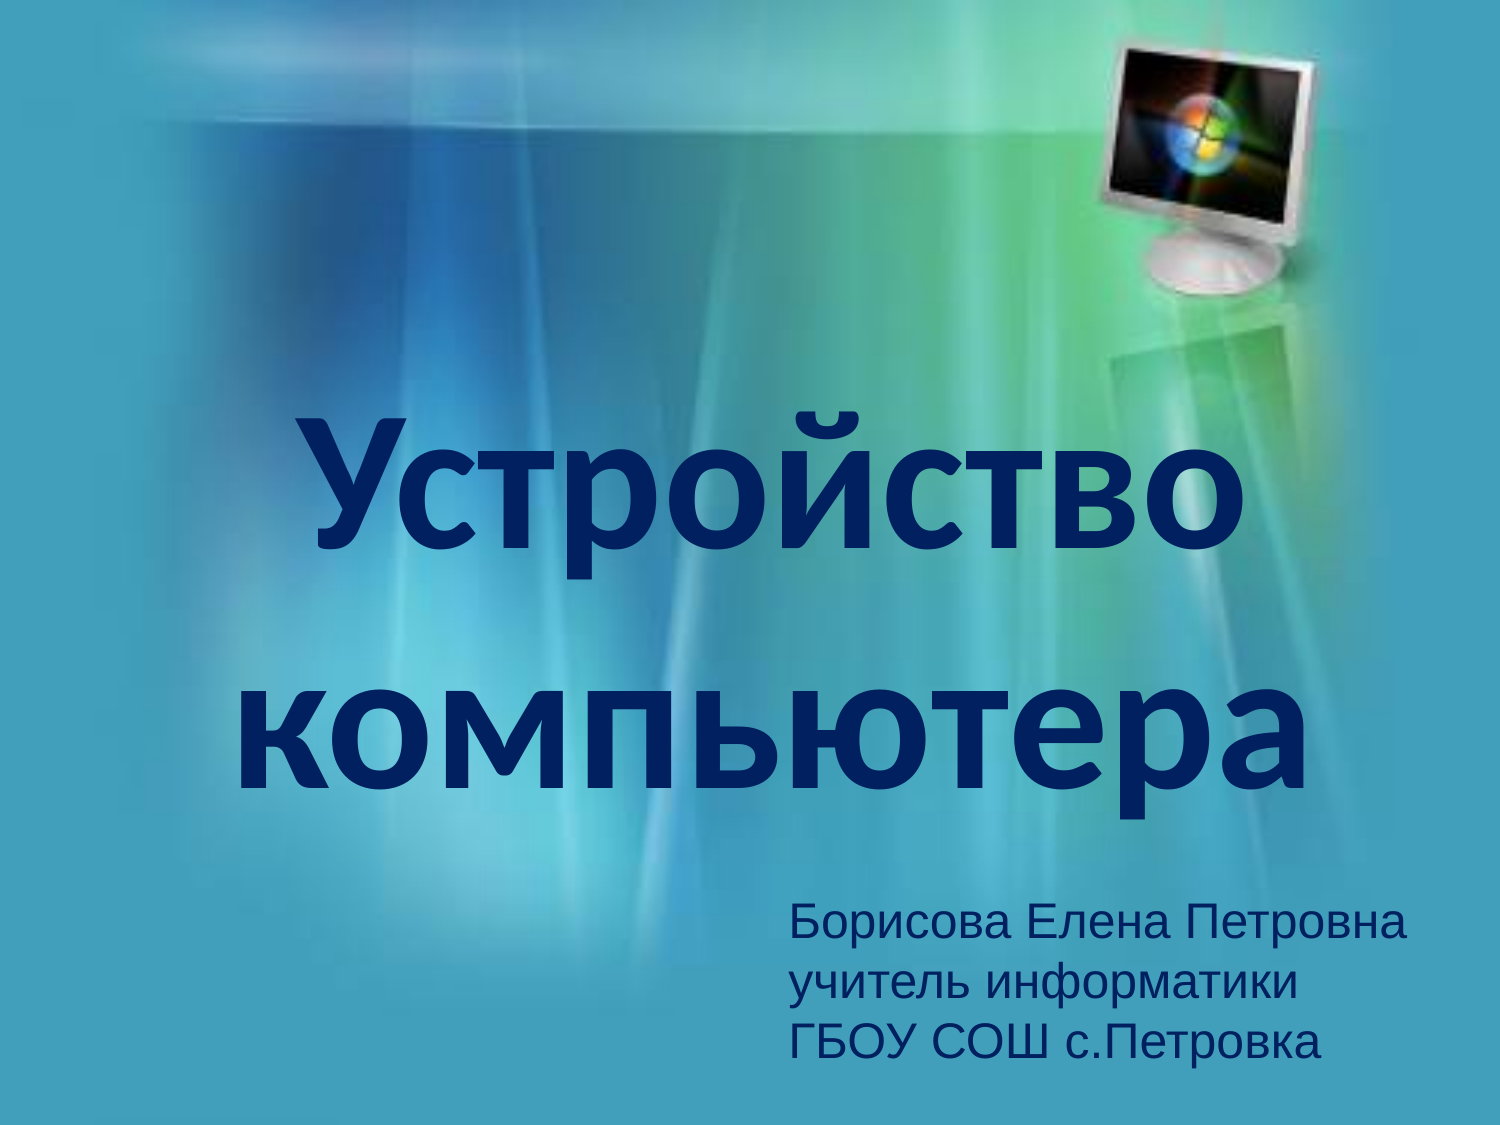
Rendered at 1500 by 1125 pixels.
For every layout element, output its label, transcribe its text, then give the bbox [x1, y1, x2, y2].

text_box Борисова Елена Петровна учитель информатики ГБОУ СОШ с.Петровка [773, 881, 1471, 1077]
title Устройство компьютера [135, 468, 1411, 710]
picture [0, 0, 1500, 1125]
